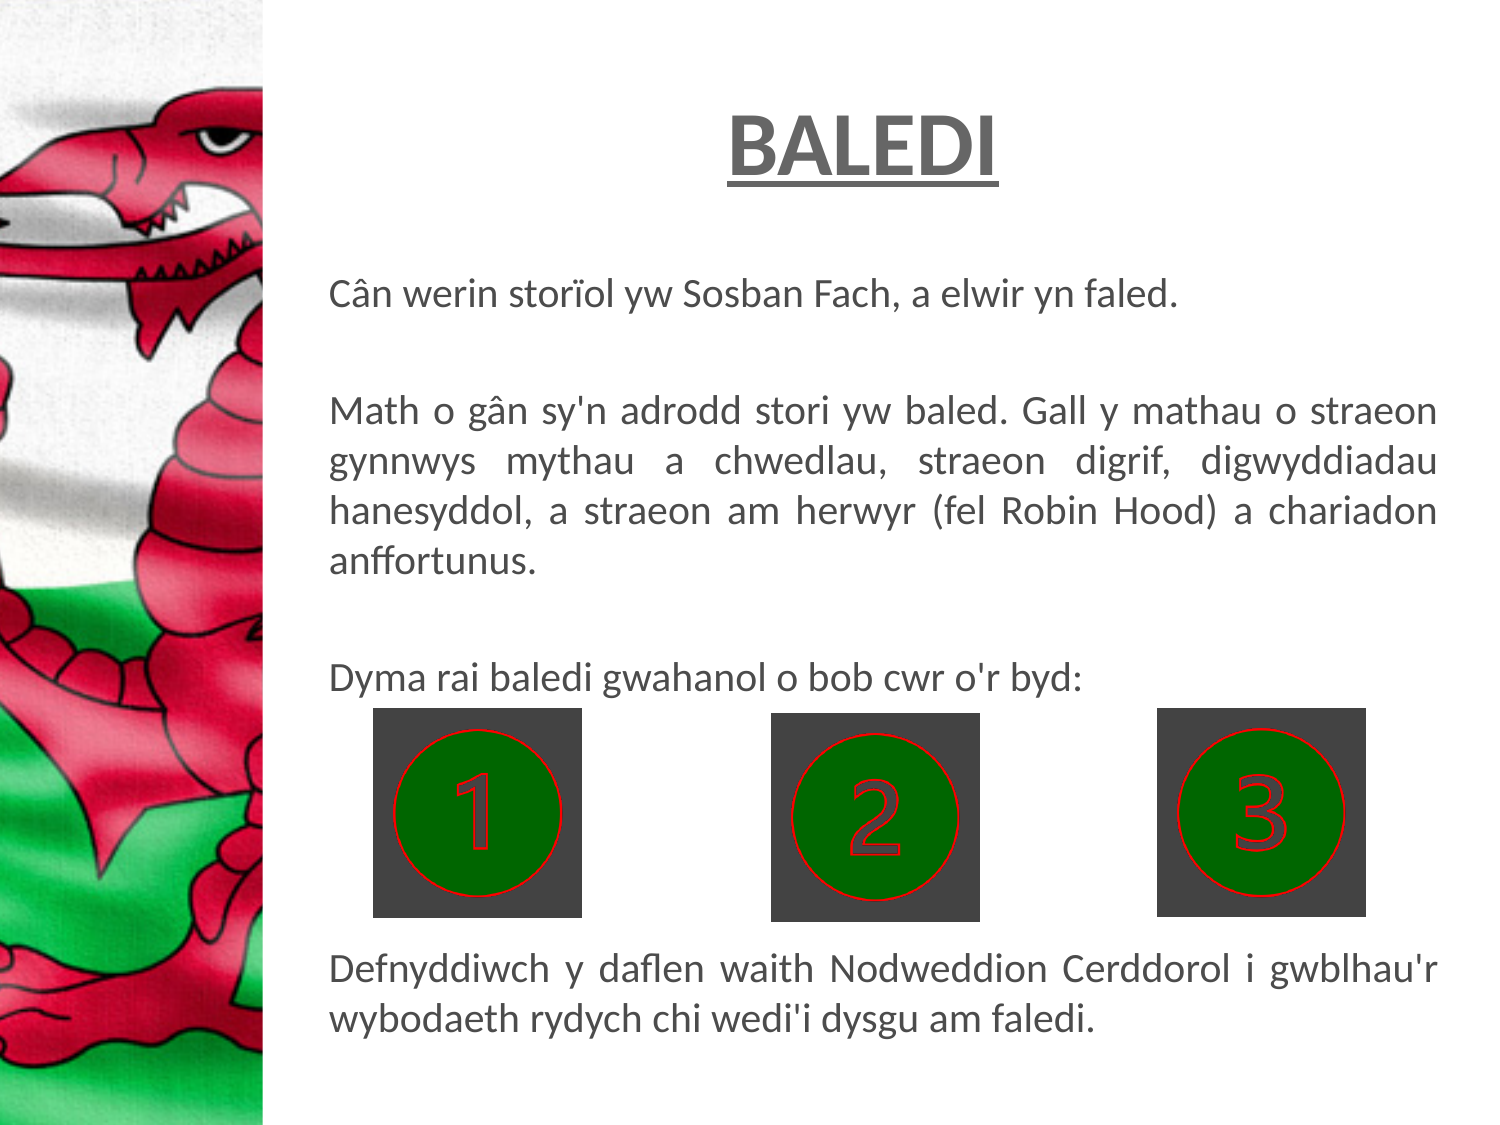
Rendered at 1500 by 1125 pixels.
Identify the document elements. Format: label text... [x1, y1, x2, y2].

list Cân werin storïol yw Sosban Fach, a elwir yn faled. Math o gân sy'n adrodd stori yw baled. Gall y mathau o straeon gynnwys mythau a chwedlau, straeon digrif, digwyddiadau hanesyddol, a straeon am herwyr (fel Robin Hood) a chariadon anffortunus. Dyma rai baledi gwahanol o bob cwr o'r byd: Defnyddiwch y daflen waith Nodweddion Cerddorol i gwblhau'r wybodaeth rydych chi wedi'i dysgu am faledi. [287, 260, 1439, 1044]
picture [0, 0, 262, 1125]
picture [371, 707, 584, 919]
title BALEDI [301, 45, 1425, 233]
picture [769, 711, 981, 923]
picture [1155, 706, 1367, 919]
